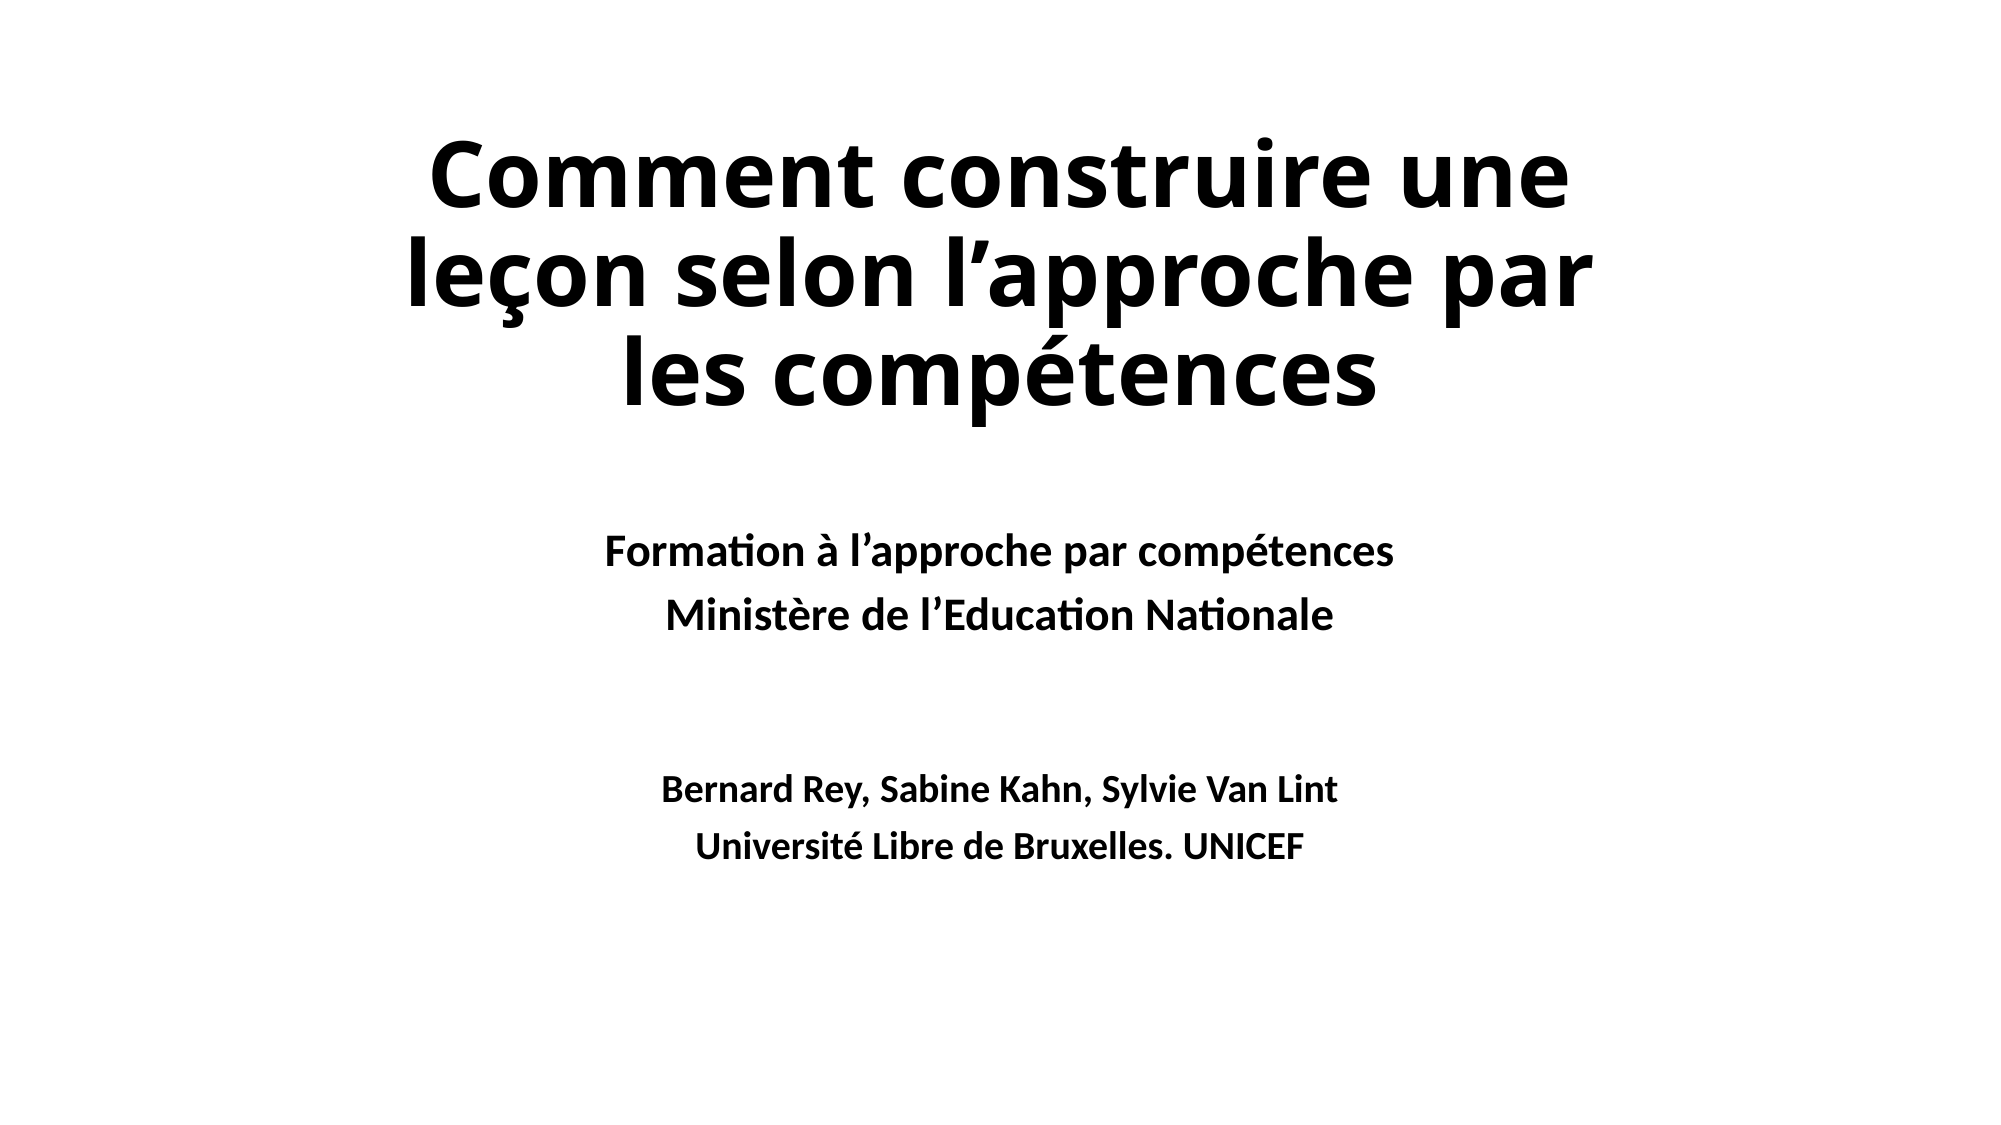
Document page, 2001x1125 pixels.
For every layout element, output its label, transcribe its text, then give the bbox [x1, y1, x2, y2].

title Comment construire une leçon selon l’approche par les compétences [362, 101, 1638, 433]
subtitle Formation à l’approche par compétences Ministère de l’Education Nationale Bernard Rey, Sabine Kahn, Sylvie Van Lint Université Libre de Bruxelles. UNICEF [474, 416, 1525, 925]
